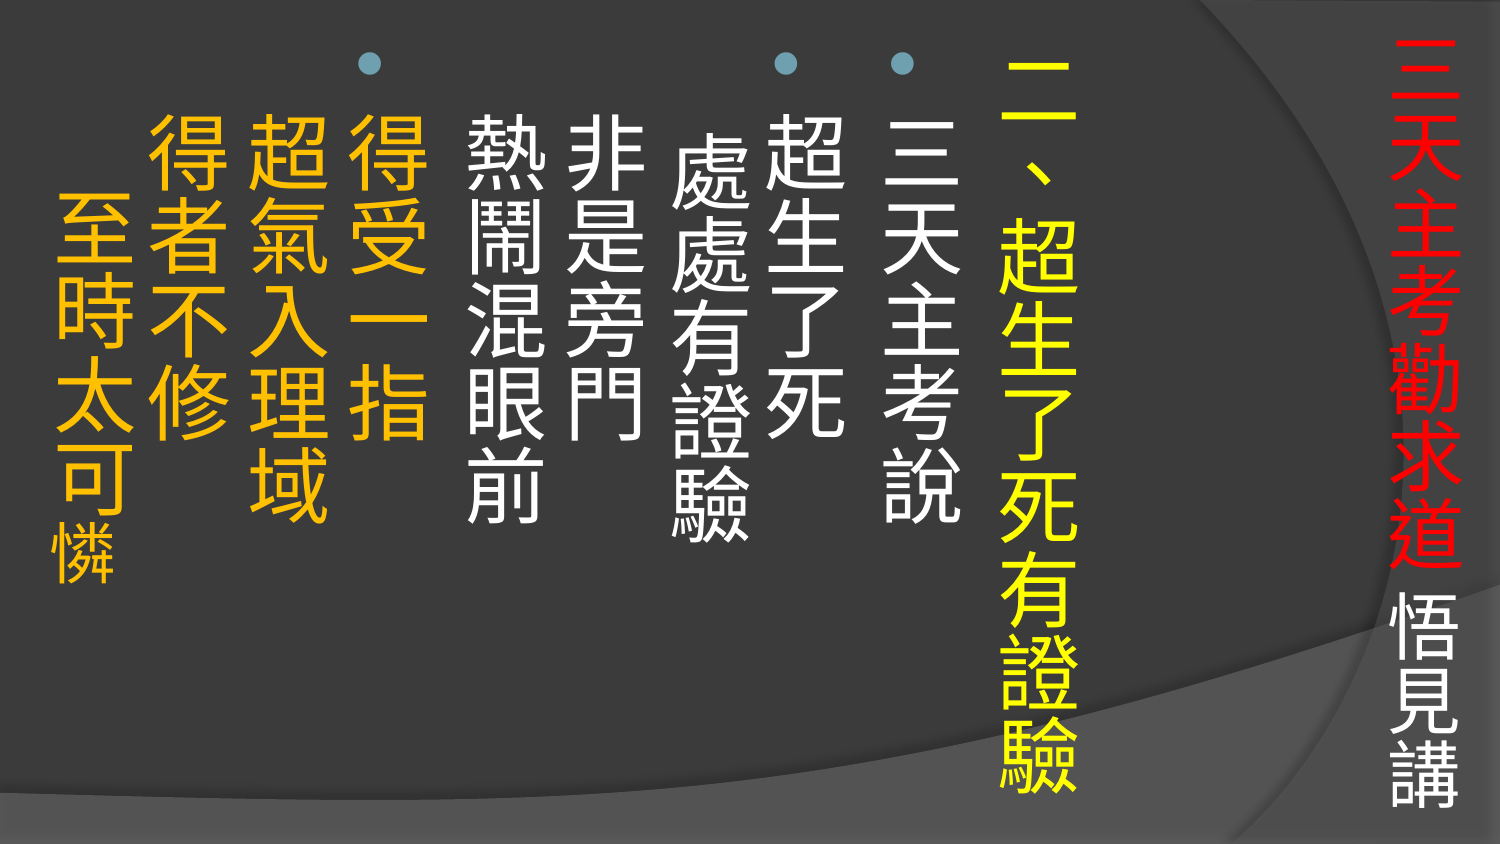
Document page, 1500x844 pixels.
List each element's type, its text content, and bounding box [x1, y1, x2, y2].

title 三天主考勸求道 悟見講 [1364, 21, 1483, 820]
list 二、超生了死有證驗 三天主考說 超生了死 處處有證驗 非是旁門 熱鬧混眼前 得受一指 超氣入理域 得者不修 至時太可憐 [29, 27, 1365, 820]
